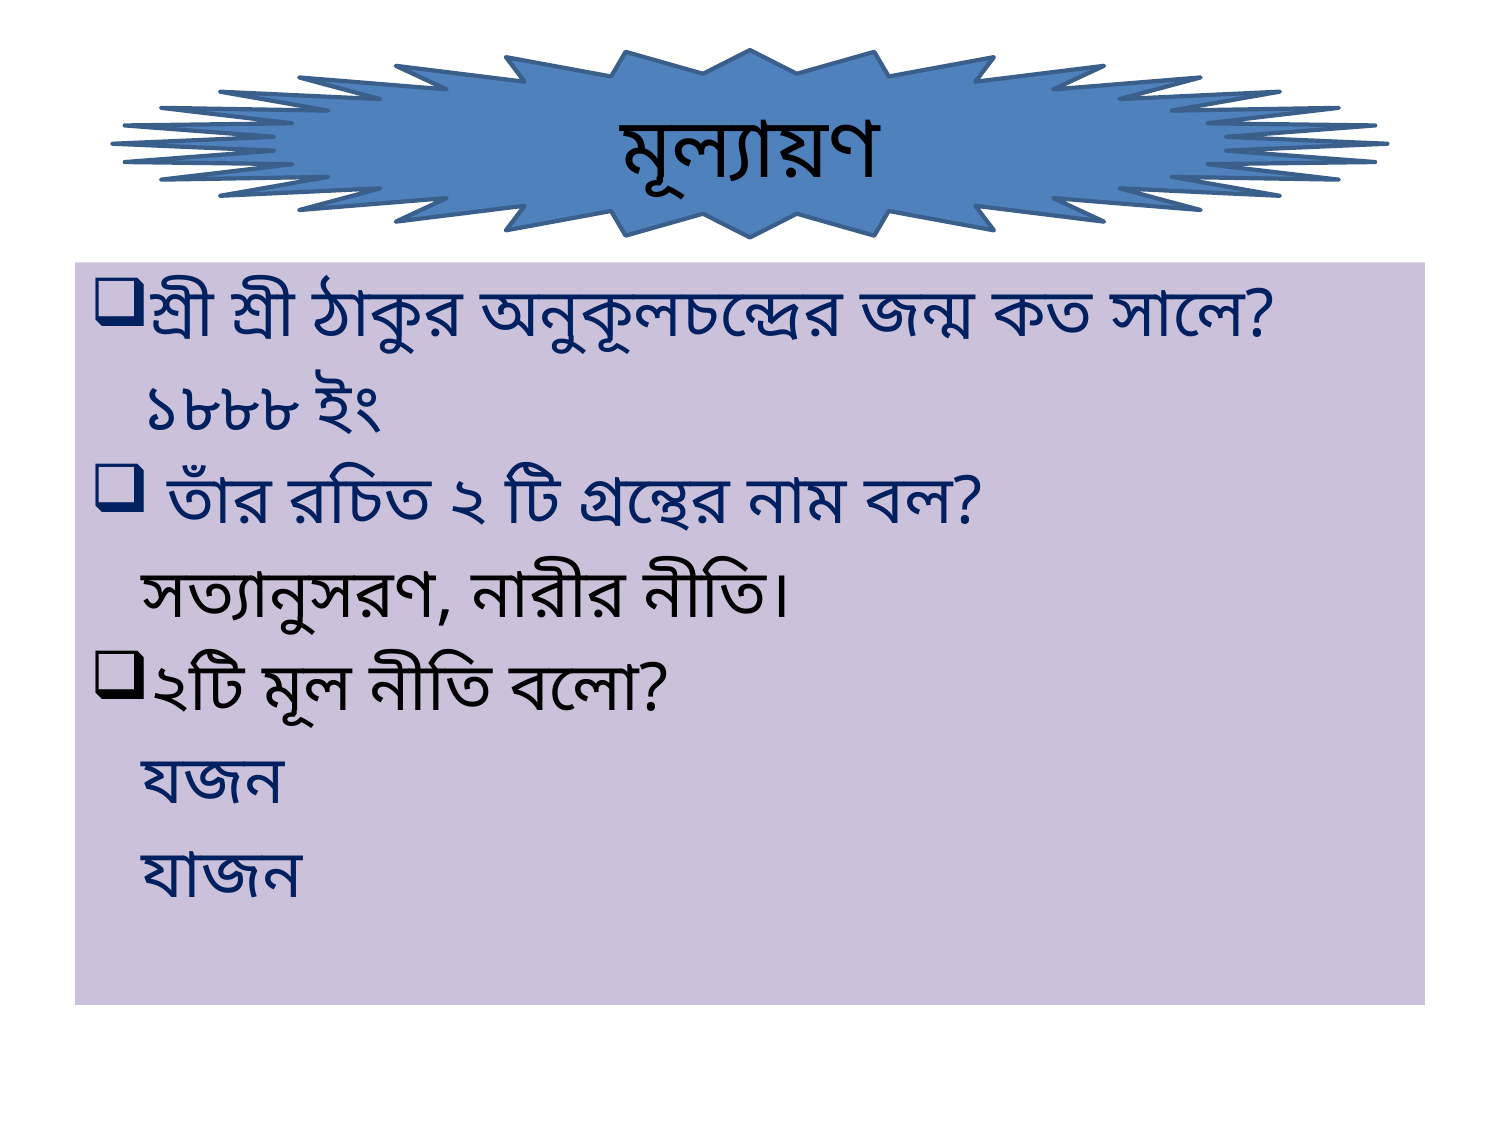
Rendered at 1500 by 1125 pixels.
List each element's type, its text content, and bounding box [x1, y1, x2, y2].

text_box মূল্যায়ণ [110, 48, 1390, 240]
list শ্রী শ্রী ঠাকুর অনুকূলচন্দ্রের জন্ম কত সালে? ১৮৮৮ ইং তাঁর রচিত ২ টি গ্রন্থের নাম বল? সত্যানুসরণ, নারীর নীতি। ২টি মূল নীতি বলো? যজন যাজন [75, 262, 1425, 1005]
